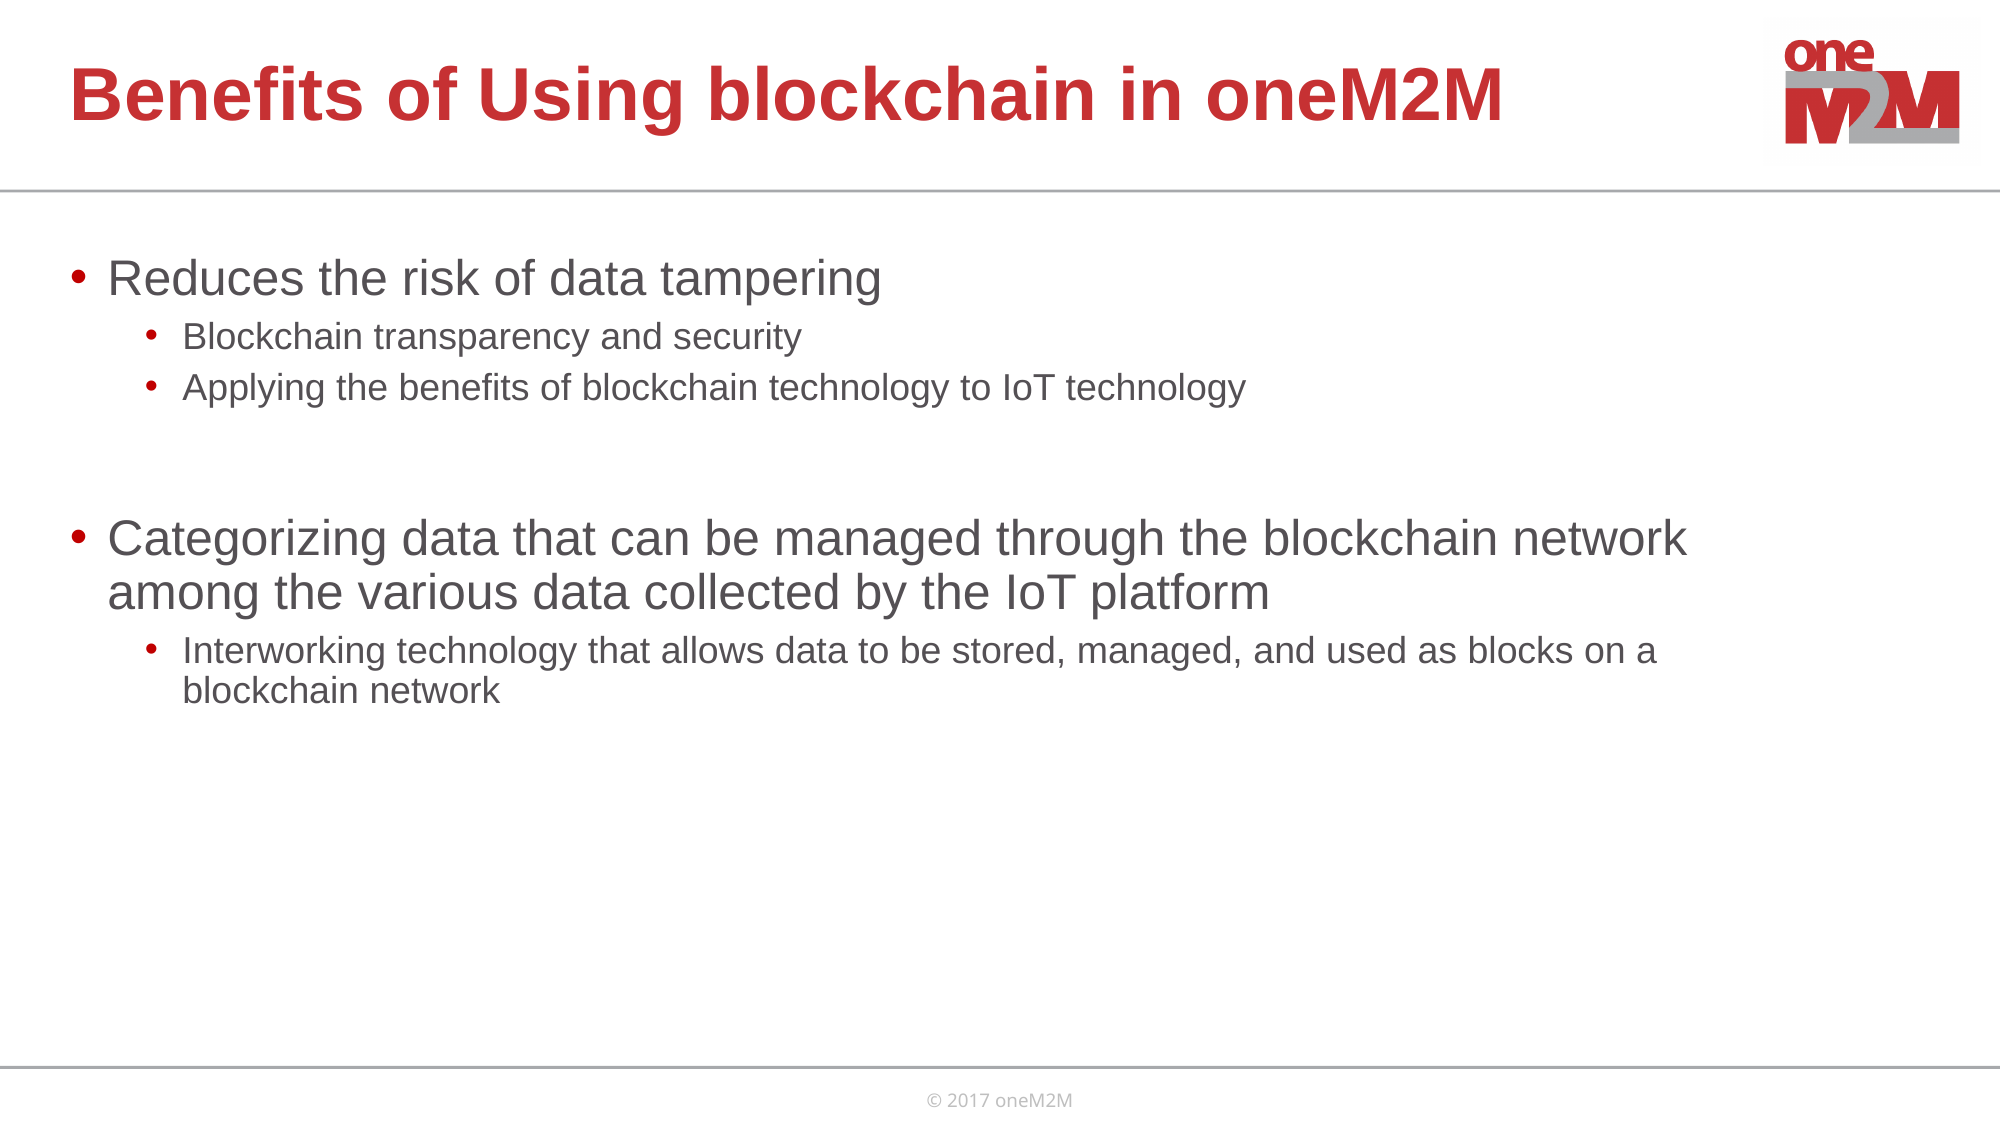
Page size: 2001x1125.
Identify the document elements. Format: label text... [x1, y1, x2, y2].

list Reduces the risk of data tampering Blockchain transparency and security Applying the benefits of blockchain technology to IoT technology Categorizing data that can be managed through the blockchain network among the various data collected by the IoT platform Interworking technology that allows data to be stored, managed, and used as blocks on a blockchain network [54, 245, 1780, 959]
title Benefits of Using blockchain in oneM2M [54, 0, 1741, 193]
picture [1763, 17, 1981, 166]
